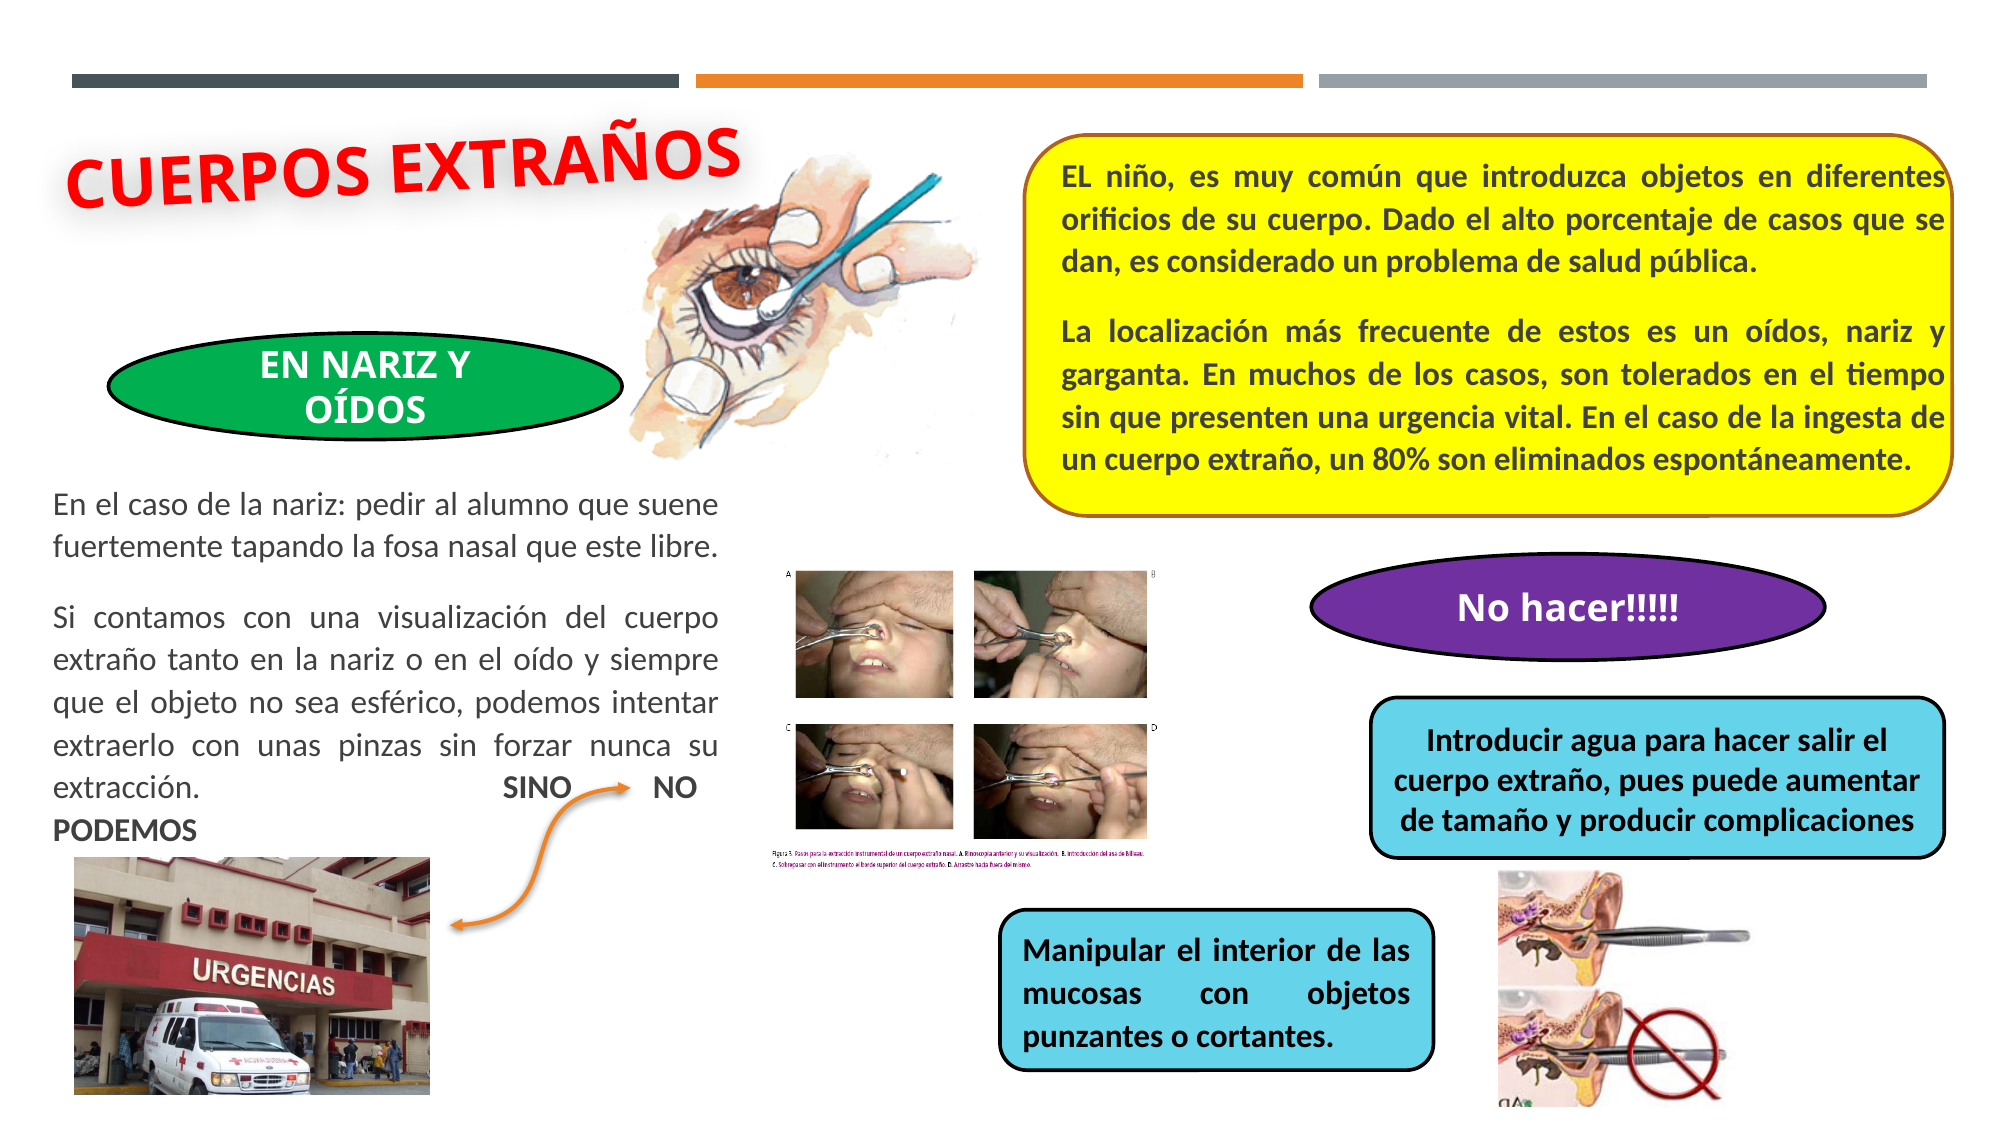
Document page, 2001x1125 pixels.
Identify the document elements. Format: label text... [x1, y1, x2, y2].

text_box EN NARIZ Y OÍDOS [106, 331, 615, 442]
text_box [1022, 148, 1046, 503]
picture [1498, 870, 1759, 1107]
picture [621, 149, 982, 467]
title CUERPOS EXTRAÑOS [47, 77, 1276, 232]
picture [767, 568, 1165, 872]
list EL niño, es muy común que introduzca objetos en diferentes orificios de su cuerpo. Dado el alto porcentaje de casos que se dan, es considerado un problema de salud pública. La localización más frecuente de estos es un oídos, nariz y garganta. En muchos de los casos, son tolerados en el tiempo sin que presenten una urgencia vital. En el caso de la ingesta de un cuerpo extraño, un 80% son eliminados espontáneamente. [1046, 123, 1963, 505]
text_box Introducir agua para hacer salir el cuerpo extraño, pues puede aumentar de tamaño y producir complicaciones [1369, 695, 1947, 860]
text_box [449, 787, 632, 926]
text_box [1049, 505, 1928, 518]
text_box Manipular el interior de las mucosas con objetos punzantes o cortantes. [998, 907, 1436, 1073]
list En el caso de la nariz: pedir al alumno que suene fuertemente tapando la fosa nasal que este libre. Si contamos con una visualización del cuerpo extraño tanto en la nariz o en el oído y siempre que el objeto no sea esférico, podemos intentar extraerlo con unas pinzas sin forzar nunca su extracción. SINO NO PODEMOS [37, 471, 735, 822]
text_box No hacer!!!!! [1309, 551, 1827, 663]
picture [74, 857, 431, 1096]
